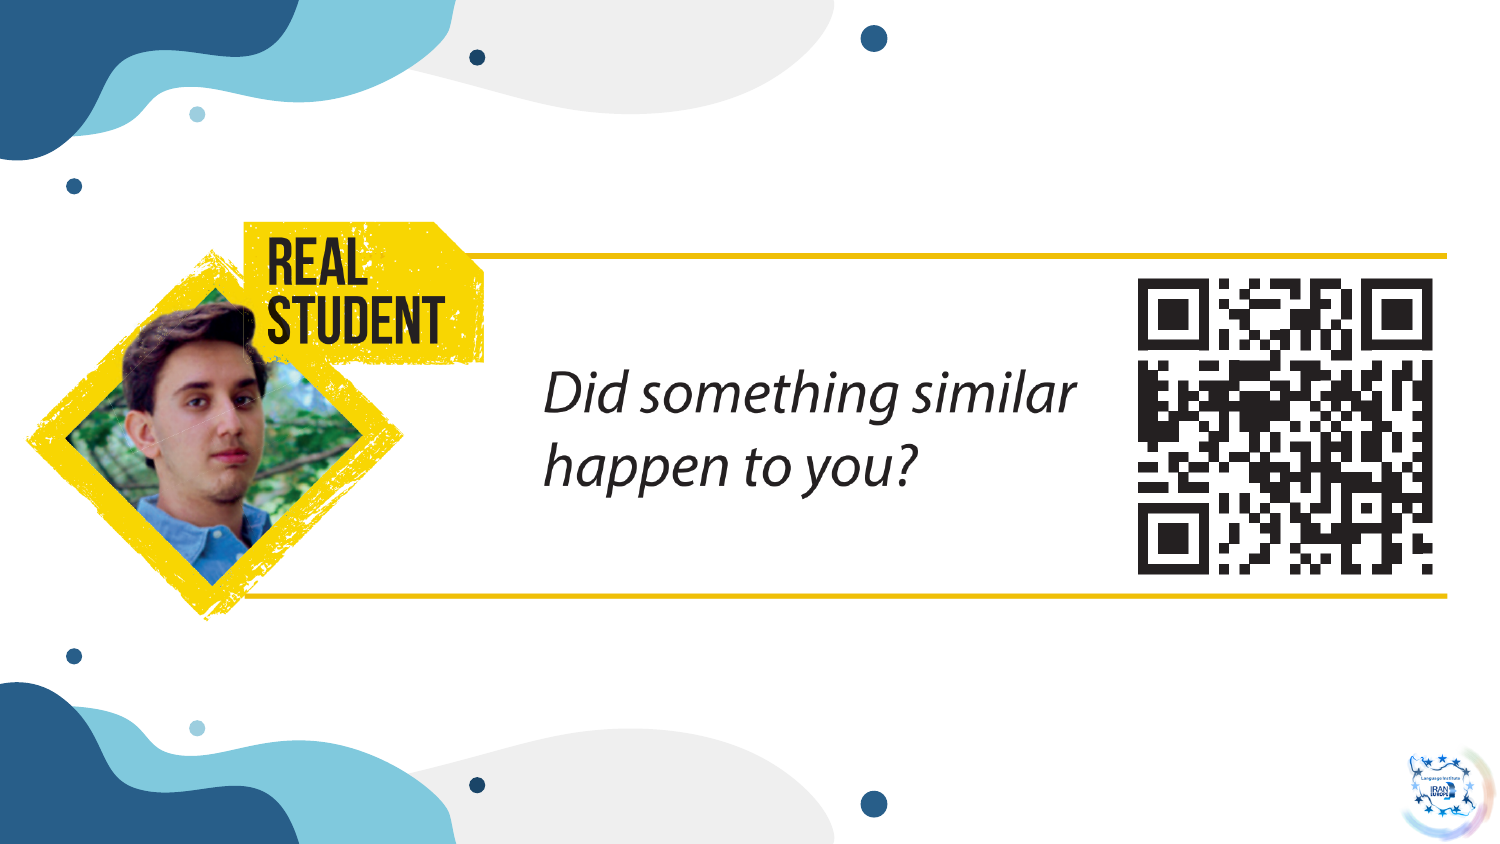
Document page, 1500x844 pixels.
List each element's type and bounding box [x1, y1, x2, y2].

picture [1396, 742, 1500, 844]
picture [0, 217, 1500, 626]
